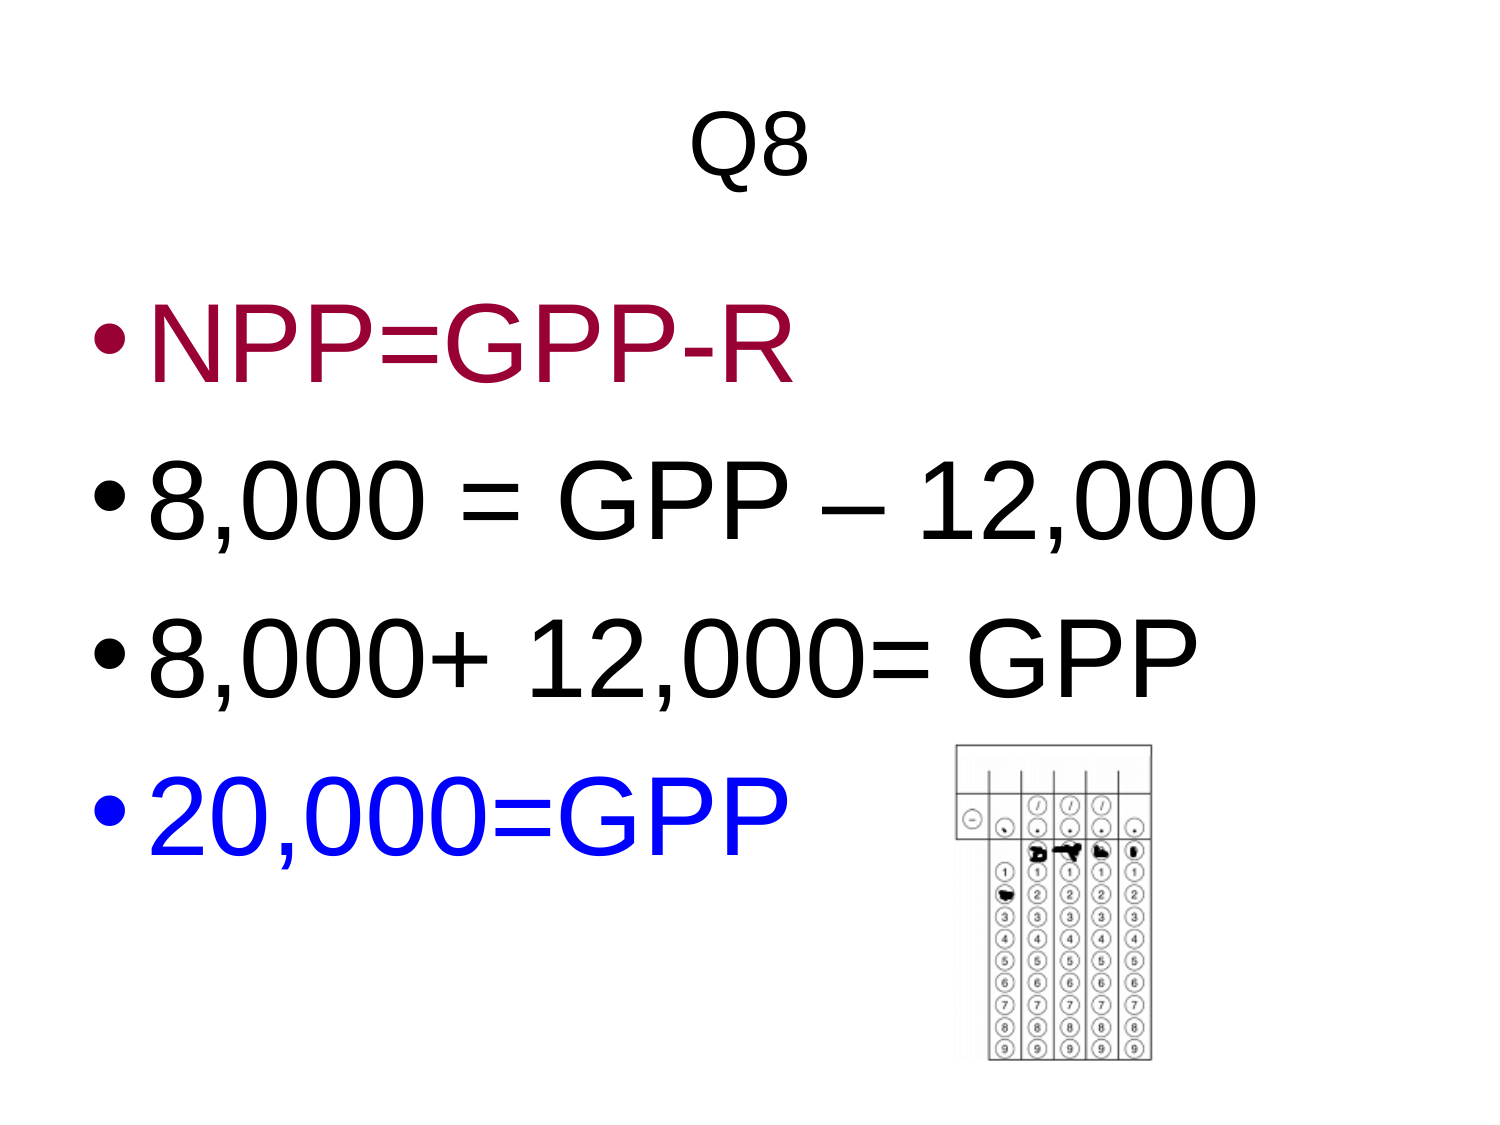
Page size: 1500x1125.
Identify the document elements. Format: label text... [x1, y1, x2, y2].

picture [949, 737, 1165, 1076]
list NPP=GPP-R 8,000 = GPP – 12,000 8,000+ 12,000= GPP 20,000=GPP [75, 262, 1425, 1005]
title Q8 [75, 45, 1425, 233]
